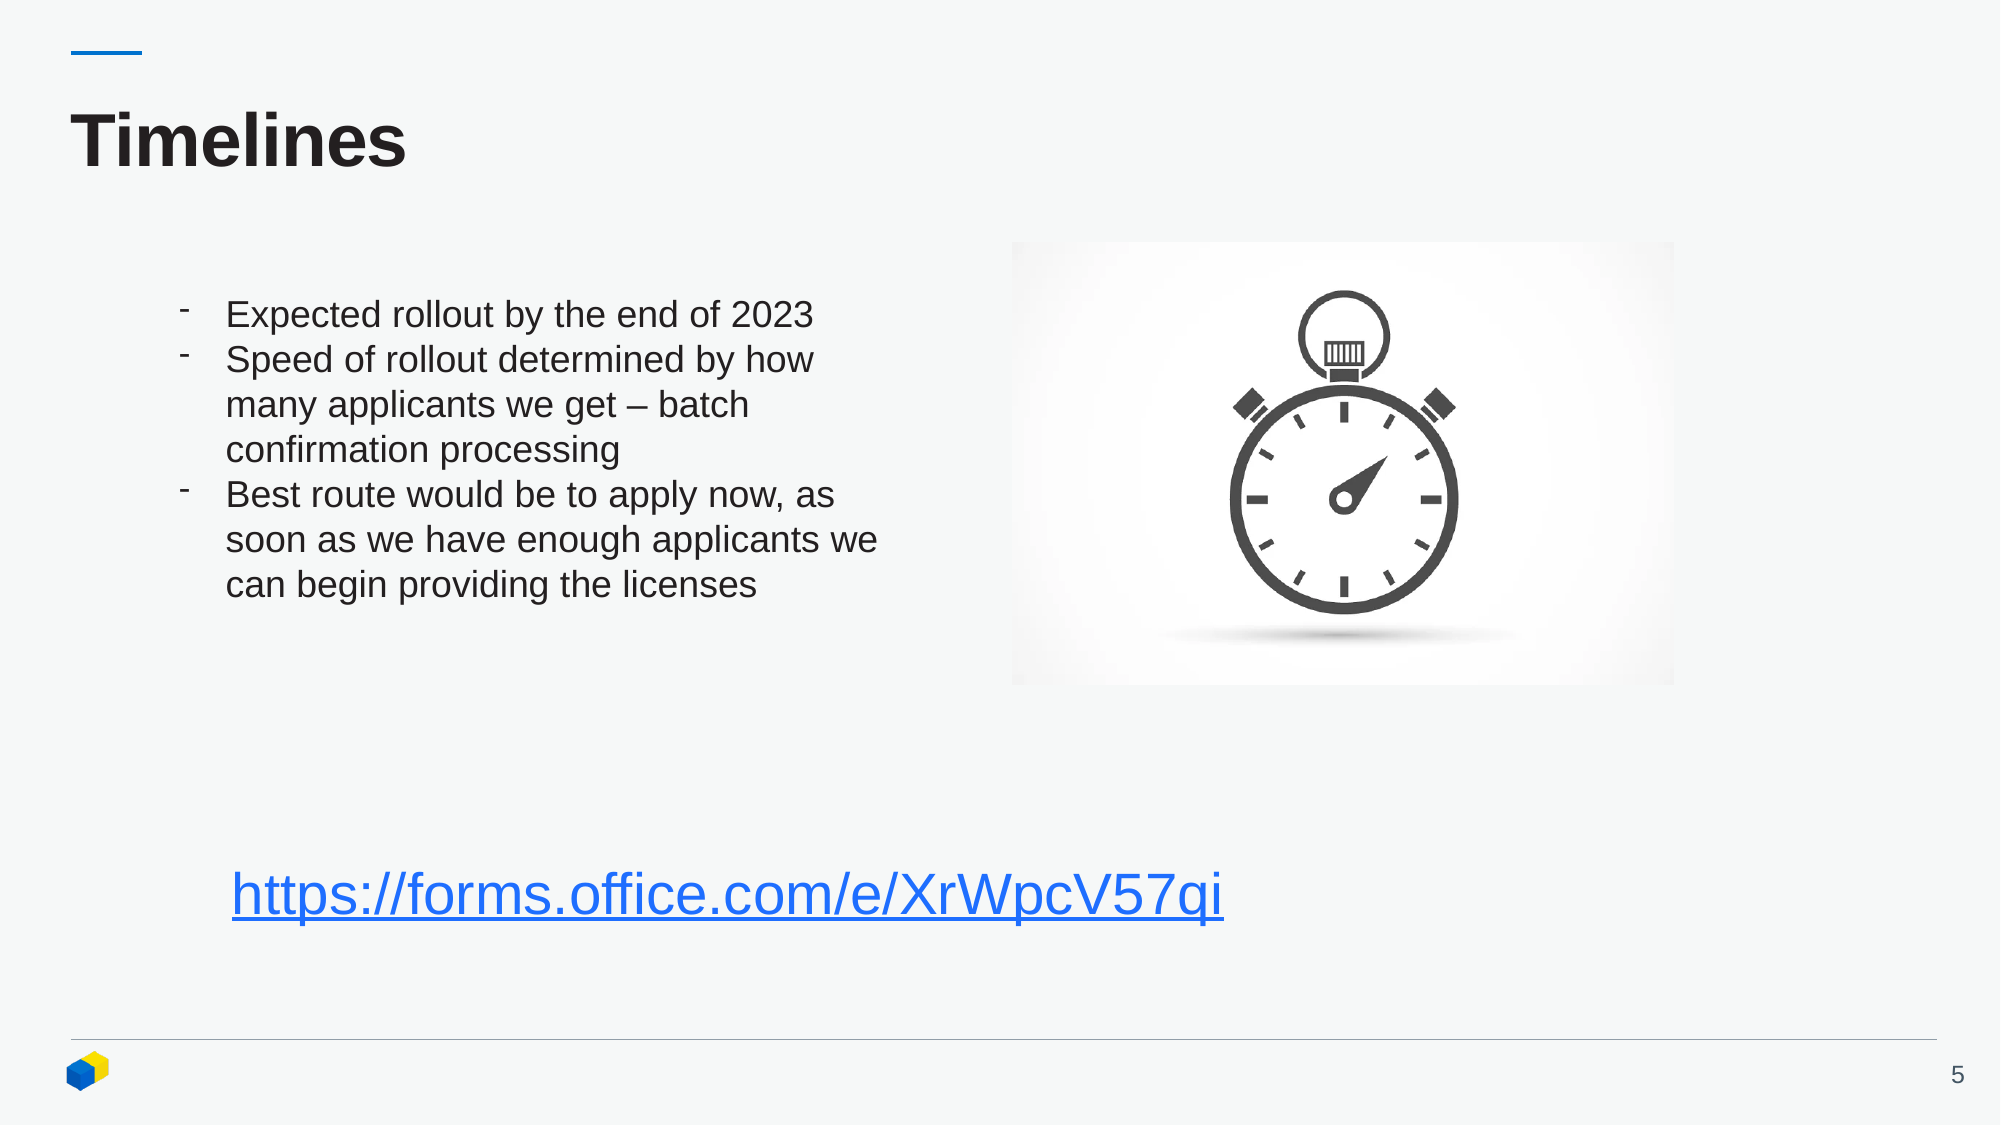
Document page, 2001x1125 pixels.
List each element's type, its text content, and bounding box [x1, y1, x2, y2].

text_box https://forms.office.com/e/XrWpcV57qi [216, 848, 1361, 934]
title Timelines [70, 70, 1942, 213]
picture [56, 1040, 119, 1102]
text_box Expected rollout by the end of 2023 Speed of rollout determined by how many applicants we get – batch confirmation processing Best route would be to apply now, as soon as we have enough applicants we can begin providing the licenses [163, 282, 897, 613]
picture [1011, 242, 1674, 685]
